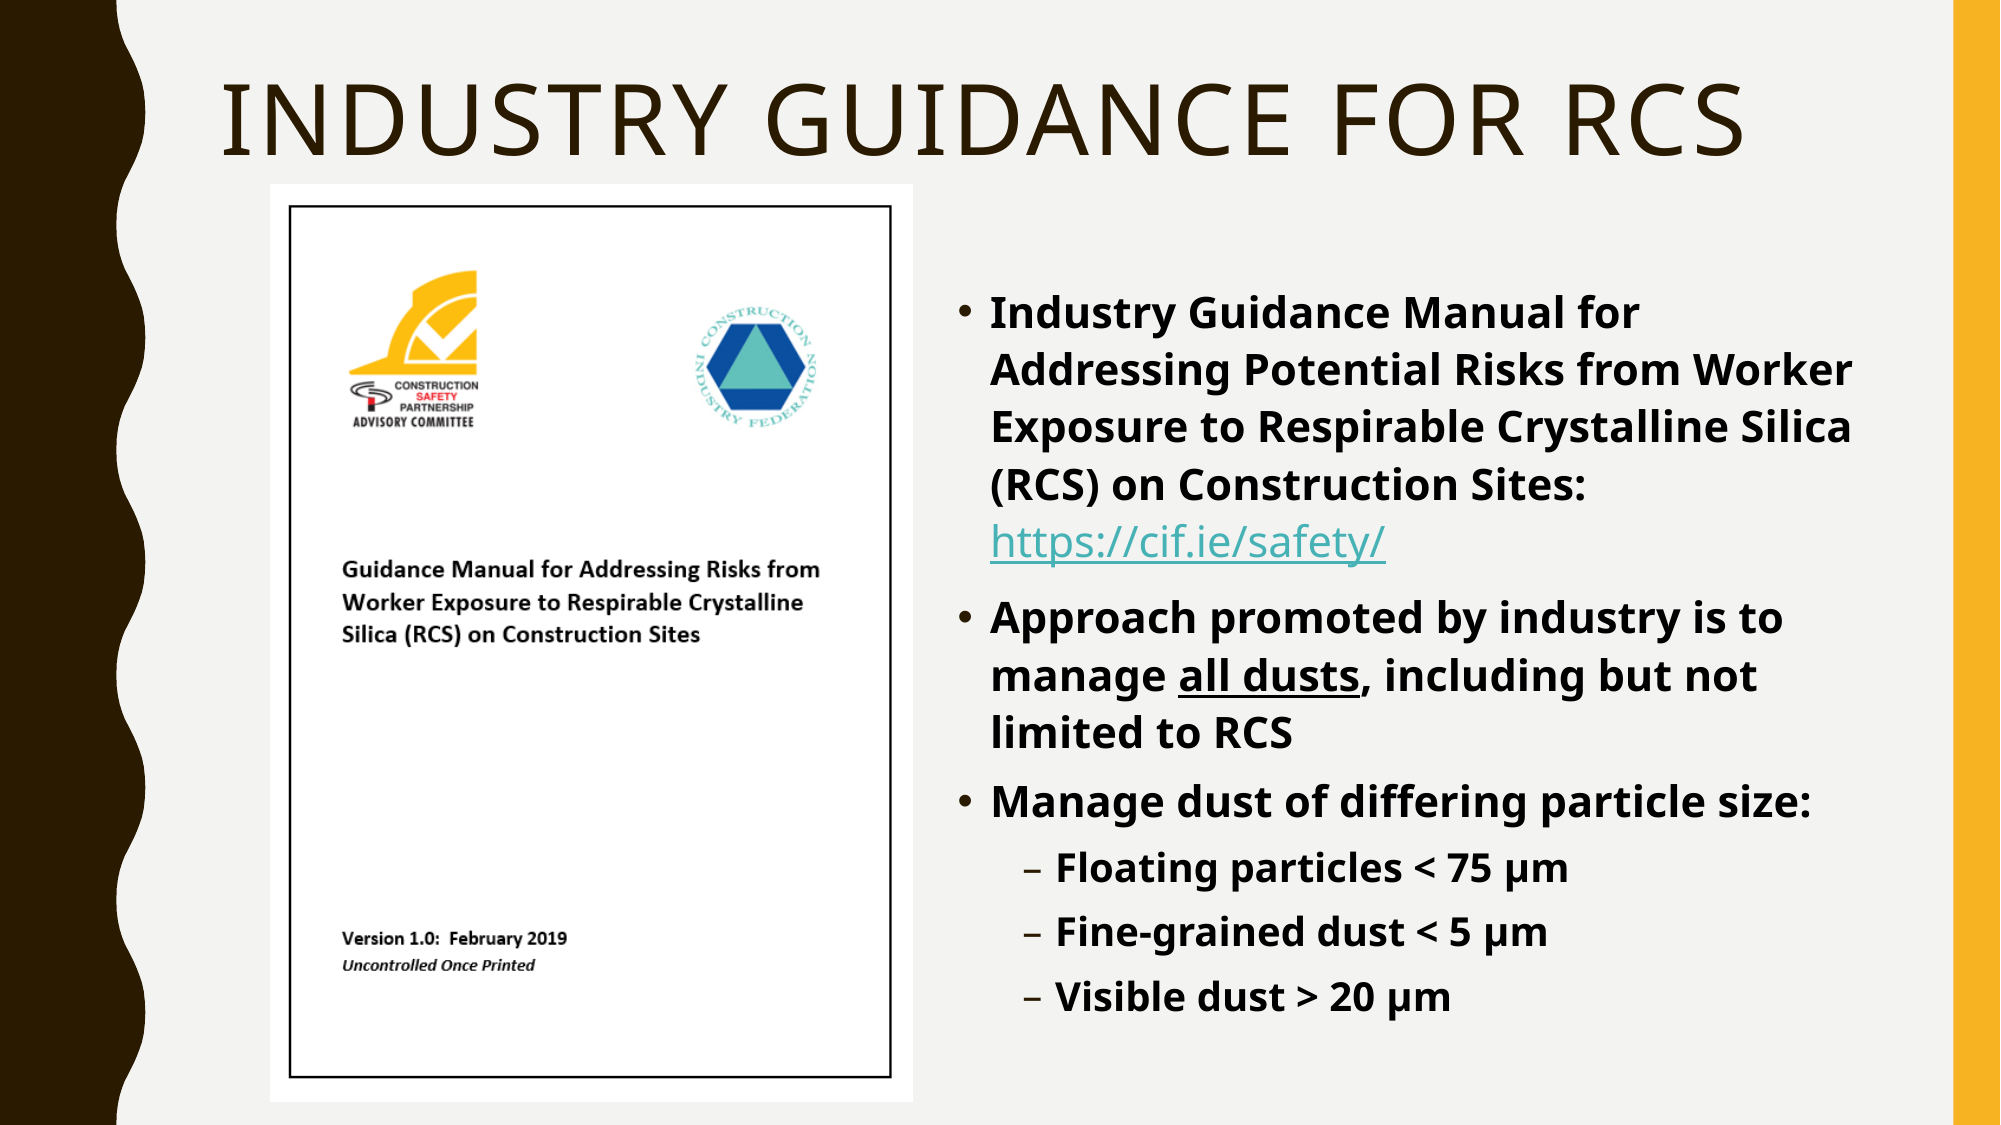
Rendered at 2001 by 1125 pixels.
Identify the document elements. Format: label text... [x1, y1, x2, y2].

picture [270, 184, 913, 1102]
list Industry Guidance Manual for Addressing Potential Risks from Worker Exposure to Respirable Crystalline Silica (RCS) on Construction Sites: https://cif.ie/safety/ Approach promoted by industry is to manage all dusts, including but not limited to RCS Manage dust of differing particle size: Floating particles < 75 μm Fine-grained dust < 5 μm Visible dust > 20 μm [942, 272, 1896, 1029]
title Industry Guidance for RCS [205, 62, 1875, 185]
